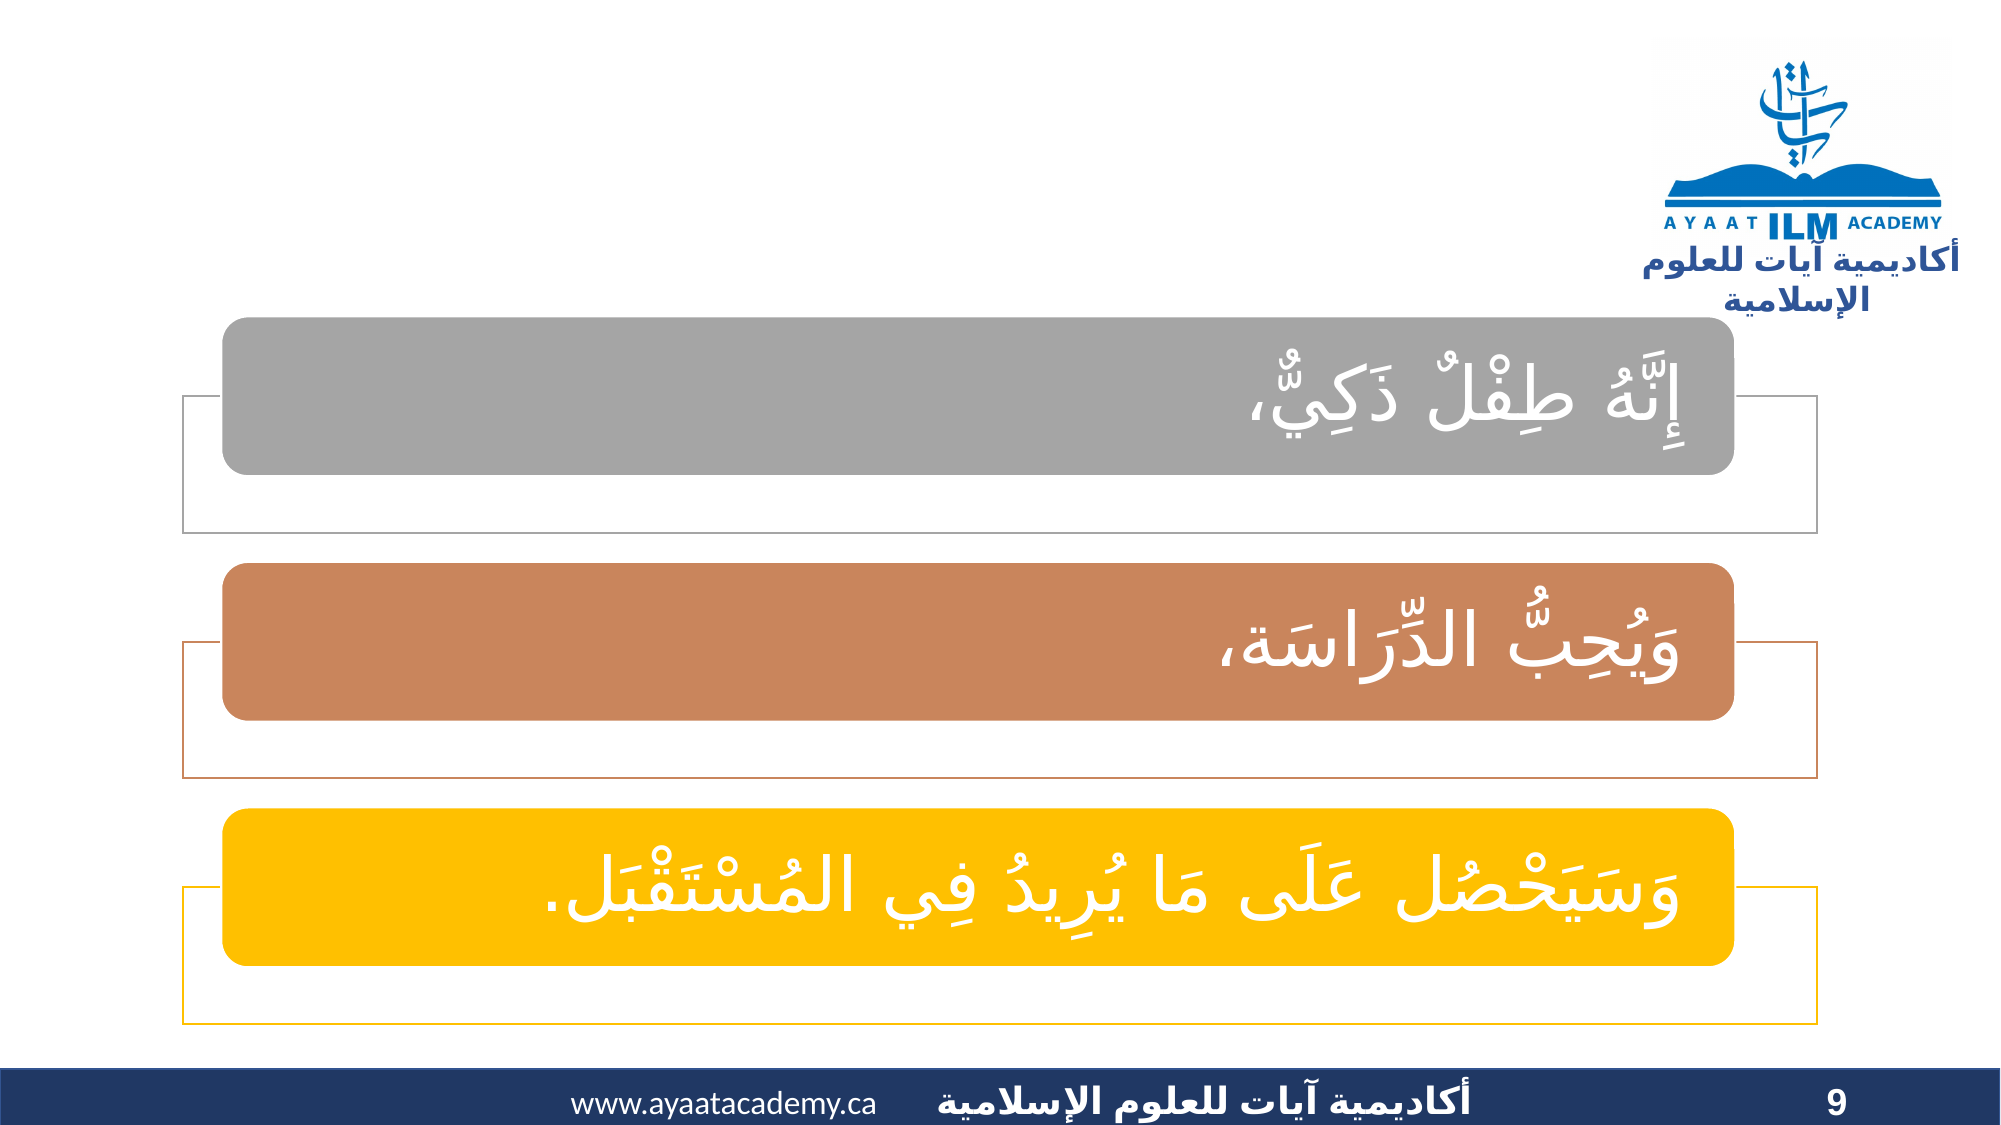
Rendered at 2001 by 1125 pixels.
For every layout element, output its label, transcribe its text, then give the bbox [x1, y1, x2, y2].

slide_number 9 [1412, 1070, 1863, 1125]
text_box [182, 306, 1817, 1034]
picture [1651, 37, 1952, 257]
